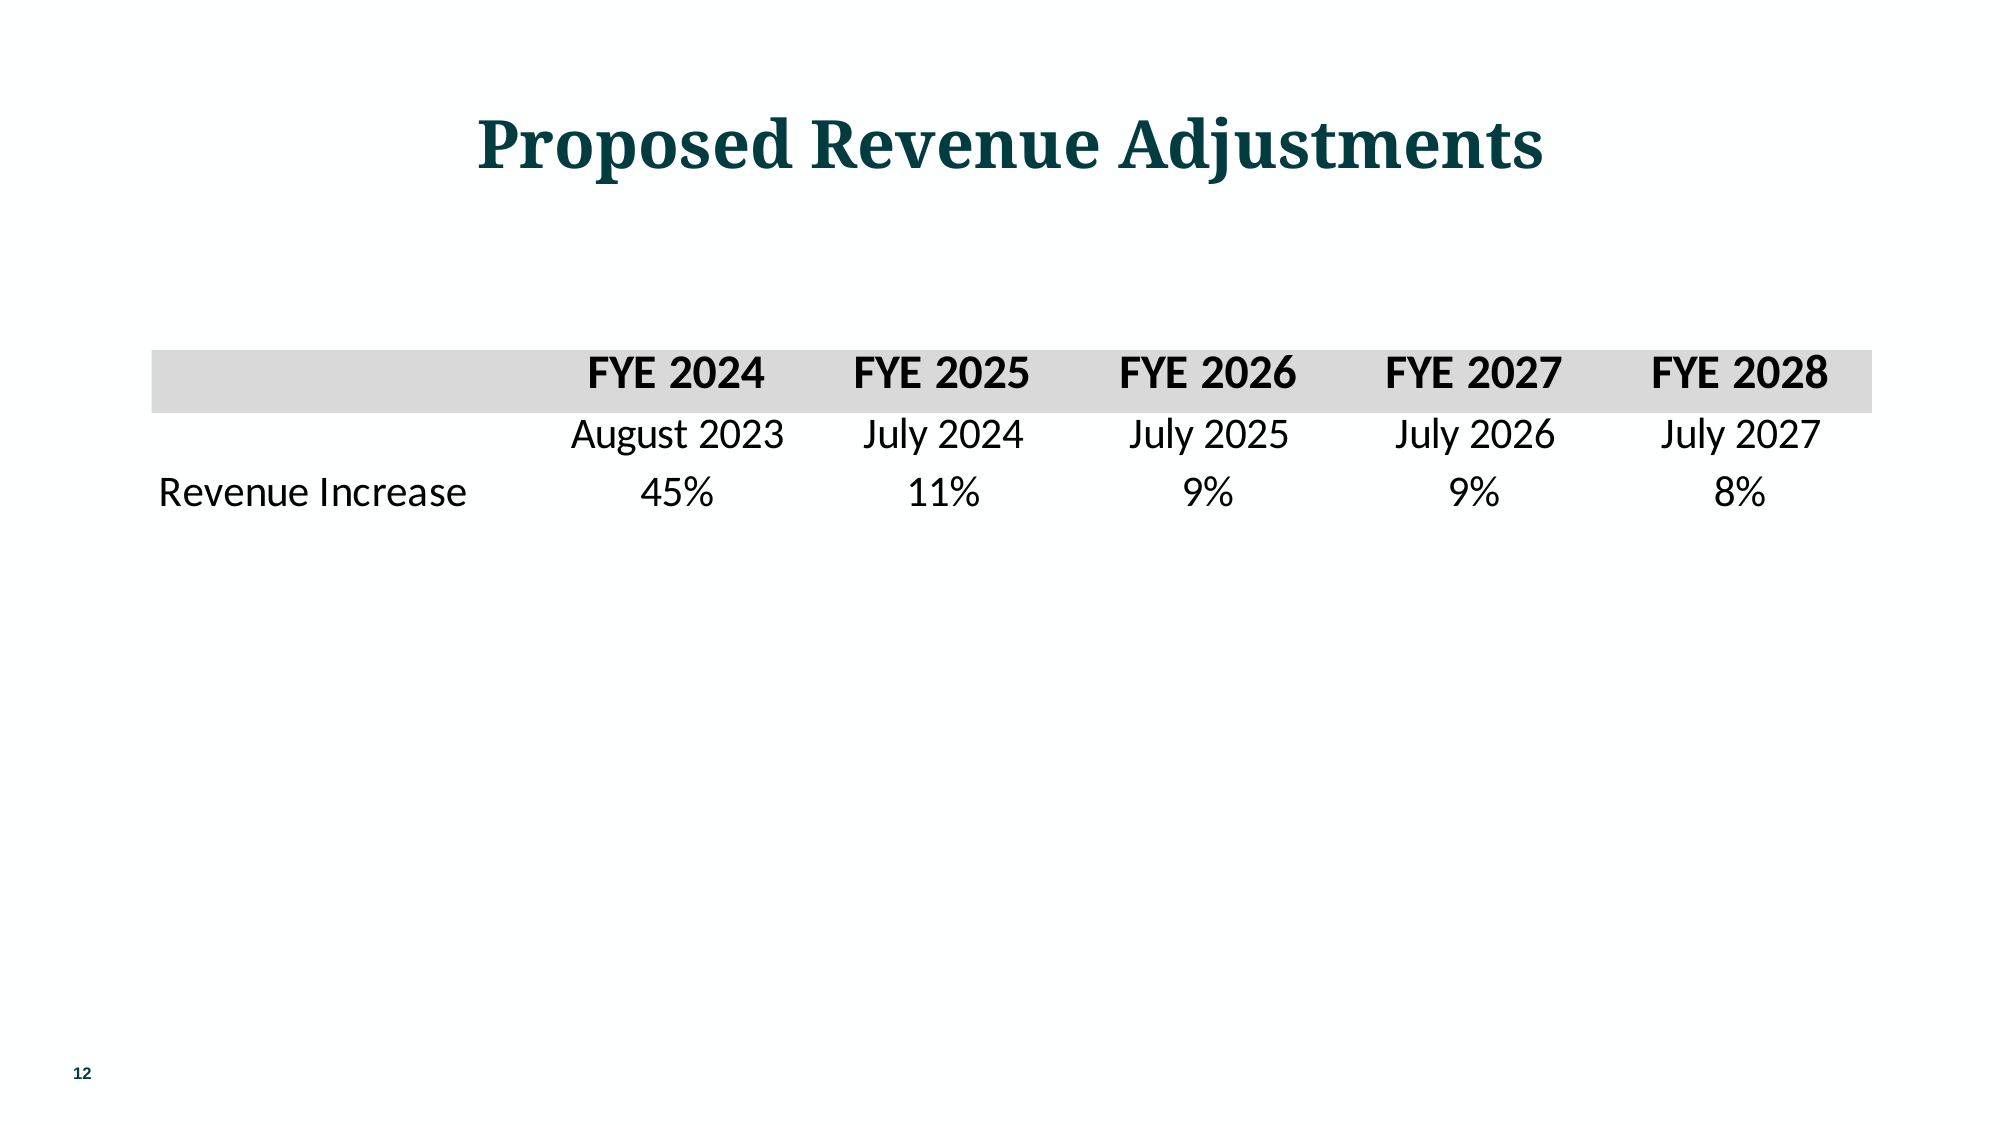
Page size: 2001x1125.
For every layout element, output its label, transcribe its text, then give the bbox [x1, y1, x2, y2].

title Proposed Revenue Adjustments [107, 70, 1916, 199]
picture [149, 347, 1875, 530]
slide_number 12 [0, 1042, 165, 1103]
